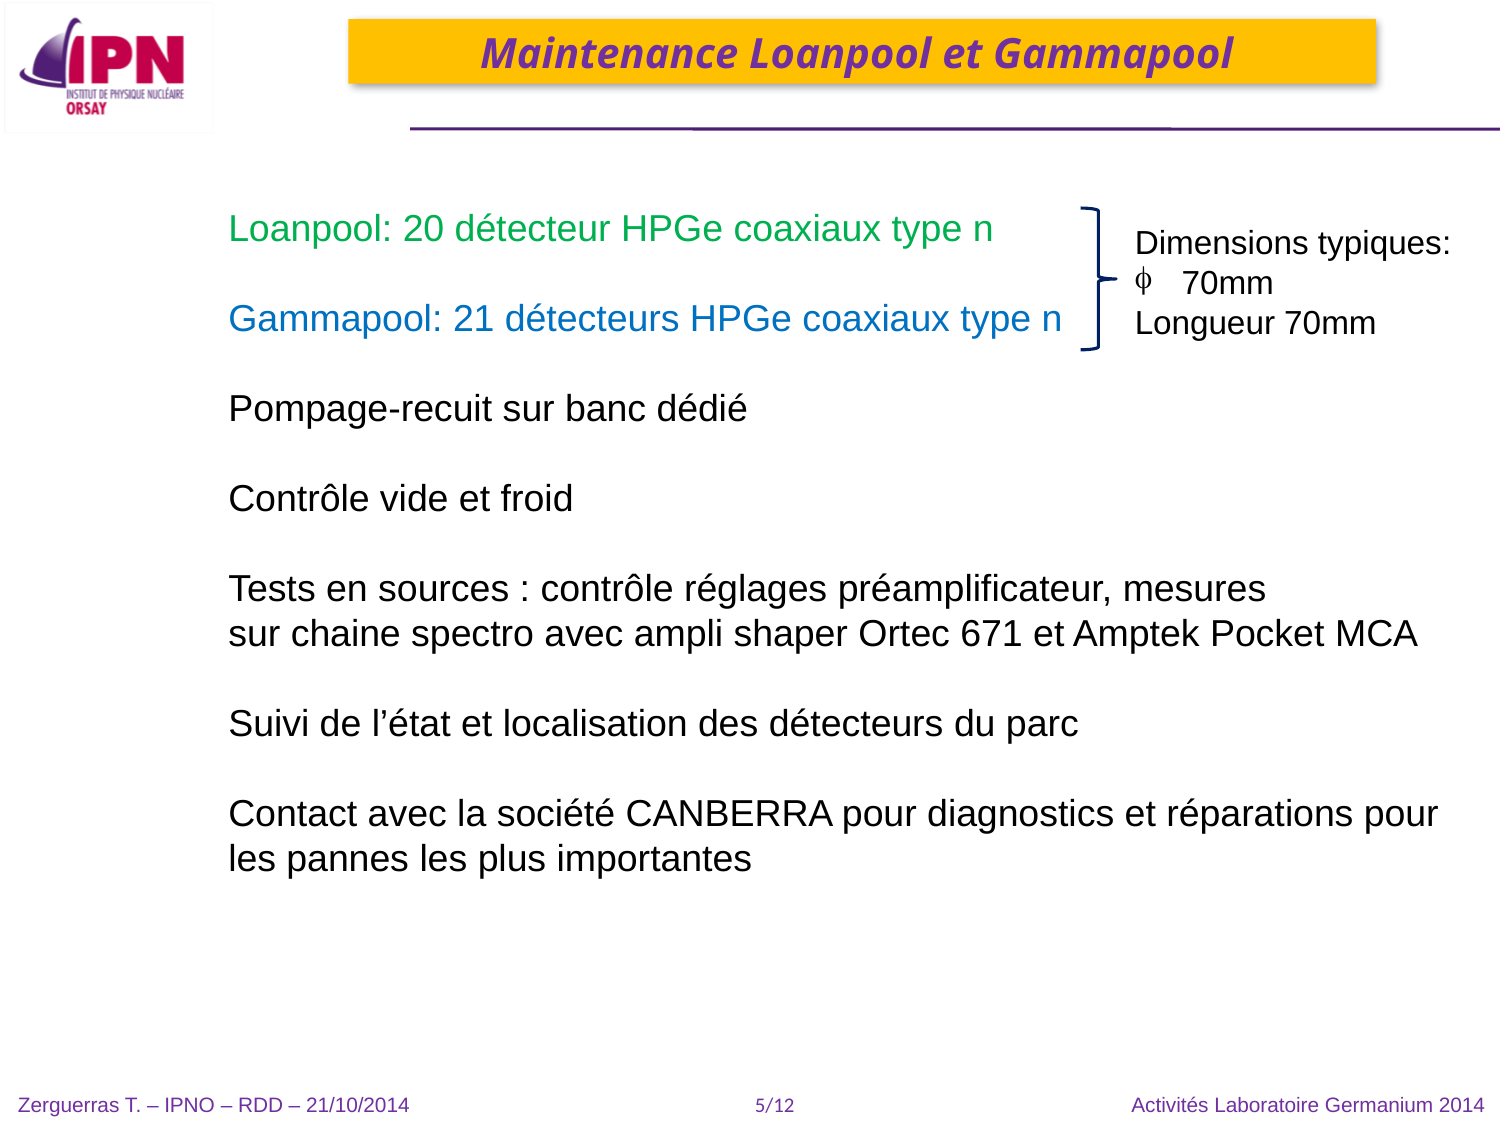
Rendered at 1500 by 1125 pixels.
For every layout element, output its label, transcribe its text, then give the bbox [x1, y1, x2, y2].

text_box [1080, 207, 1117, 351]
picture [0, 0, 248, 161]
text_box Dimensions typiques: 70mm Longueur 70mm [1119, 213, 1467, 349]
text_box Maintenance Loanpool et Gammapool [348, 19, 1376, 84]
text_box Loanpool: 20 détecteur HPGe coaxiaux type n Gammapool: 21 détecteurs HPGe coaxiaux type n Pompage-recuit sur banc dédié Contrôle vide et froid Tests en sources : contrôle réglages préamplificateur, mesures sur chaine spectro avec ampli shaper Ortec 671 et Amptek Pocket MCA Suivi de l’état et localisation des détecteurs du parc Contact avec la société CANBERRA pour diagnostics et réparations pour les pannes les plus importantes [213, 196, 1455, 886]
